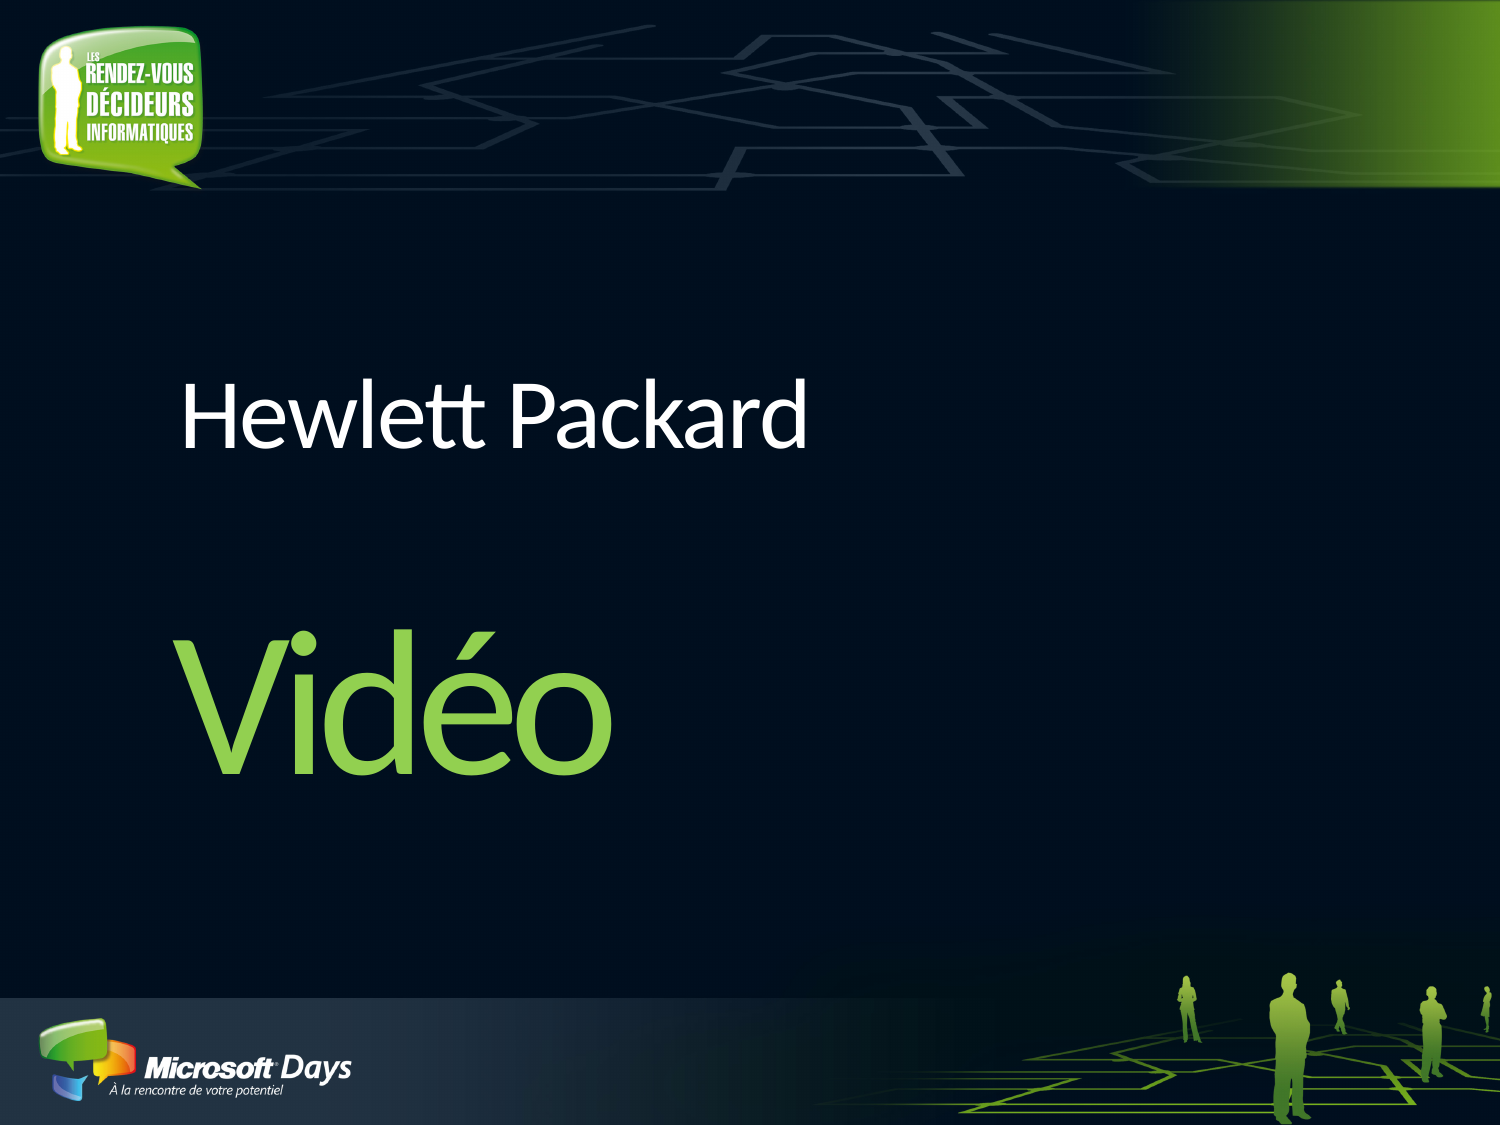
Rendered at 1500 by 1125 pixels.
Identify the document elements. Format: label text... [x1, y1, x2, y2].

picture [0, 0, 1500, 1125]
list Vidéo [157, 587, 1305, 815]
title Hewlett Packard [165, 354, 1397, 464]
